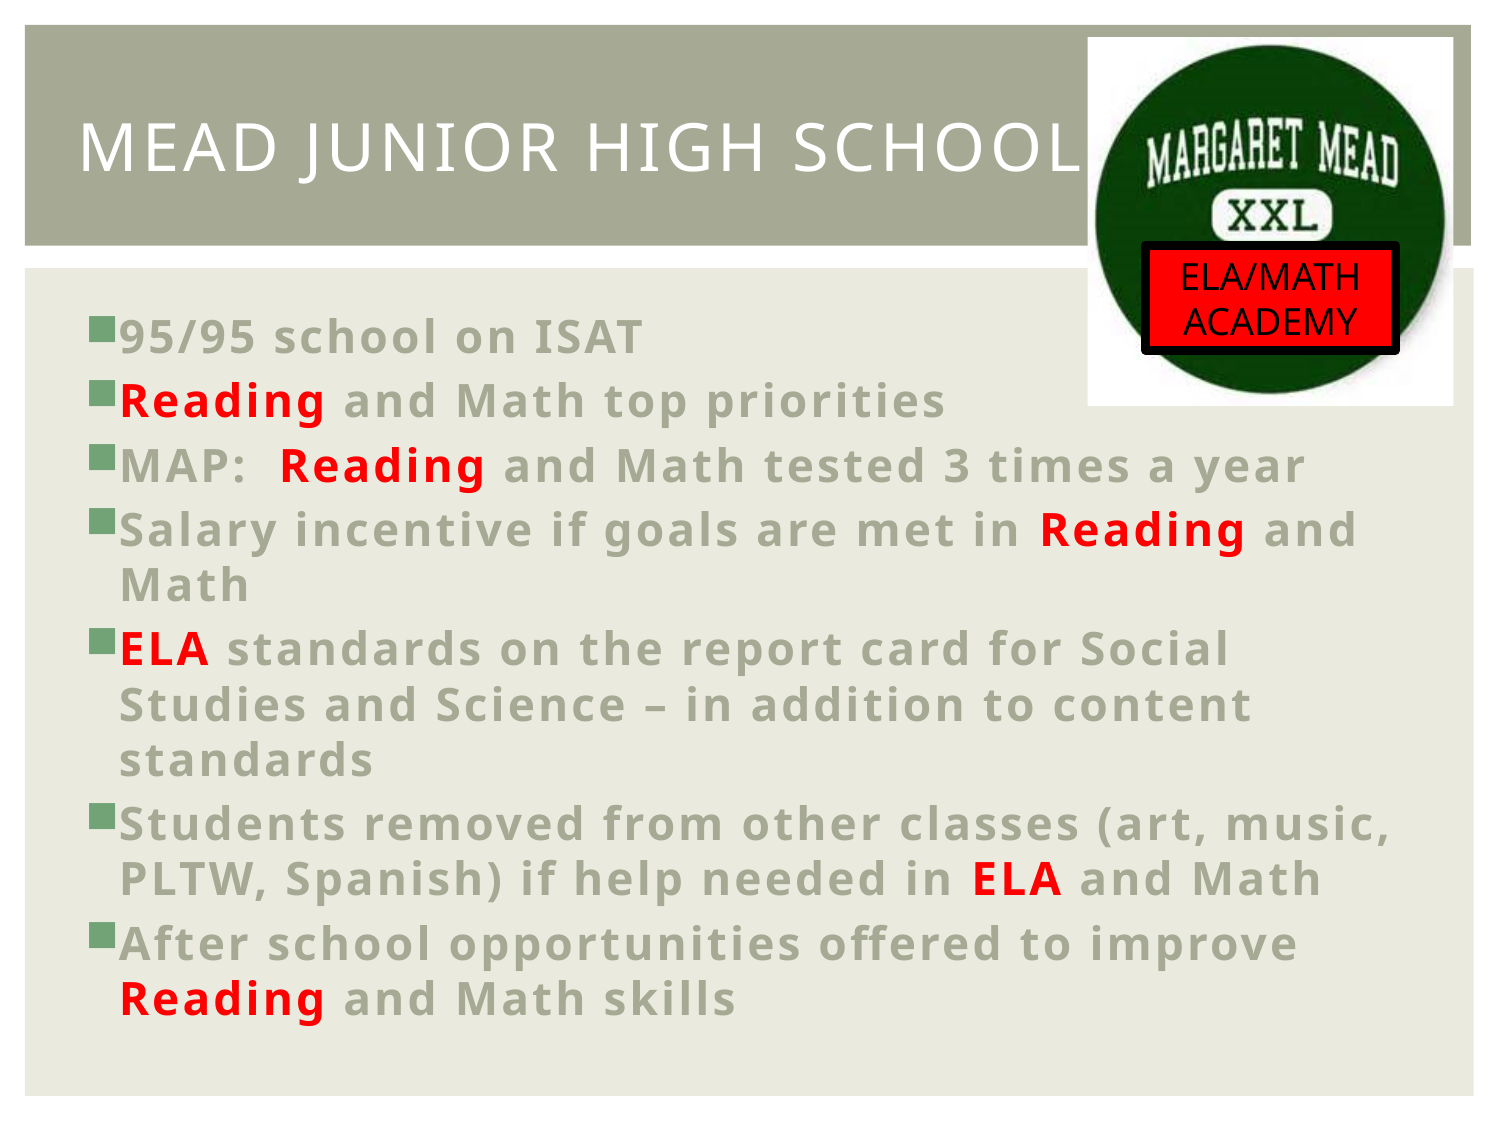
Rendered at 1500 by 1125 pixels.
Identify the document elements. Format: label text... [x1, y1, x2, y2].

title Mead junior high school [62, 58, 1082, 232]
picture [1087, 37, 1454, 406]
list 95/95 school on ISAT Reading and Math top priorities MAP: Reading and Math tested 3 times a year Salary incentive if goals are met in Reading and Math ELA standards on the report card for Social Studies and Science – in addition to content standards Students removed from other classes (art, music, PLTW, Spanish) if help needed in ELA and Math After school opportunities offered to improve Reading and Math skills [62, 299, 1442, 1038]
